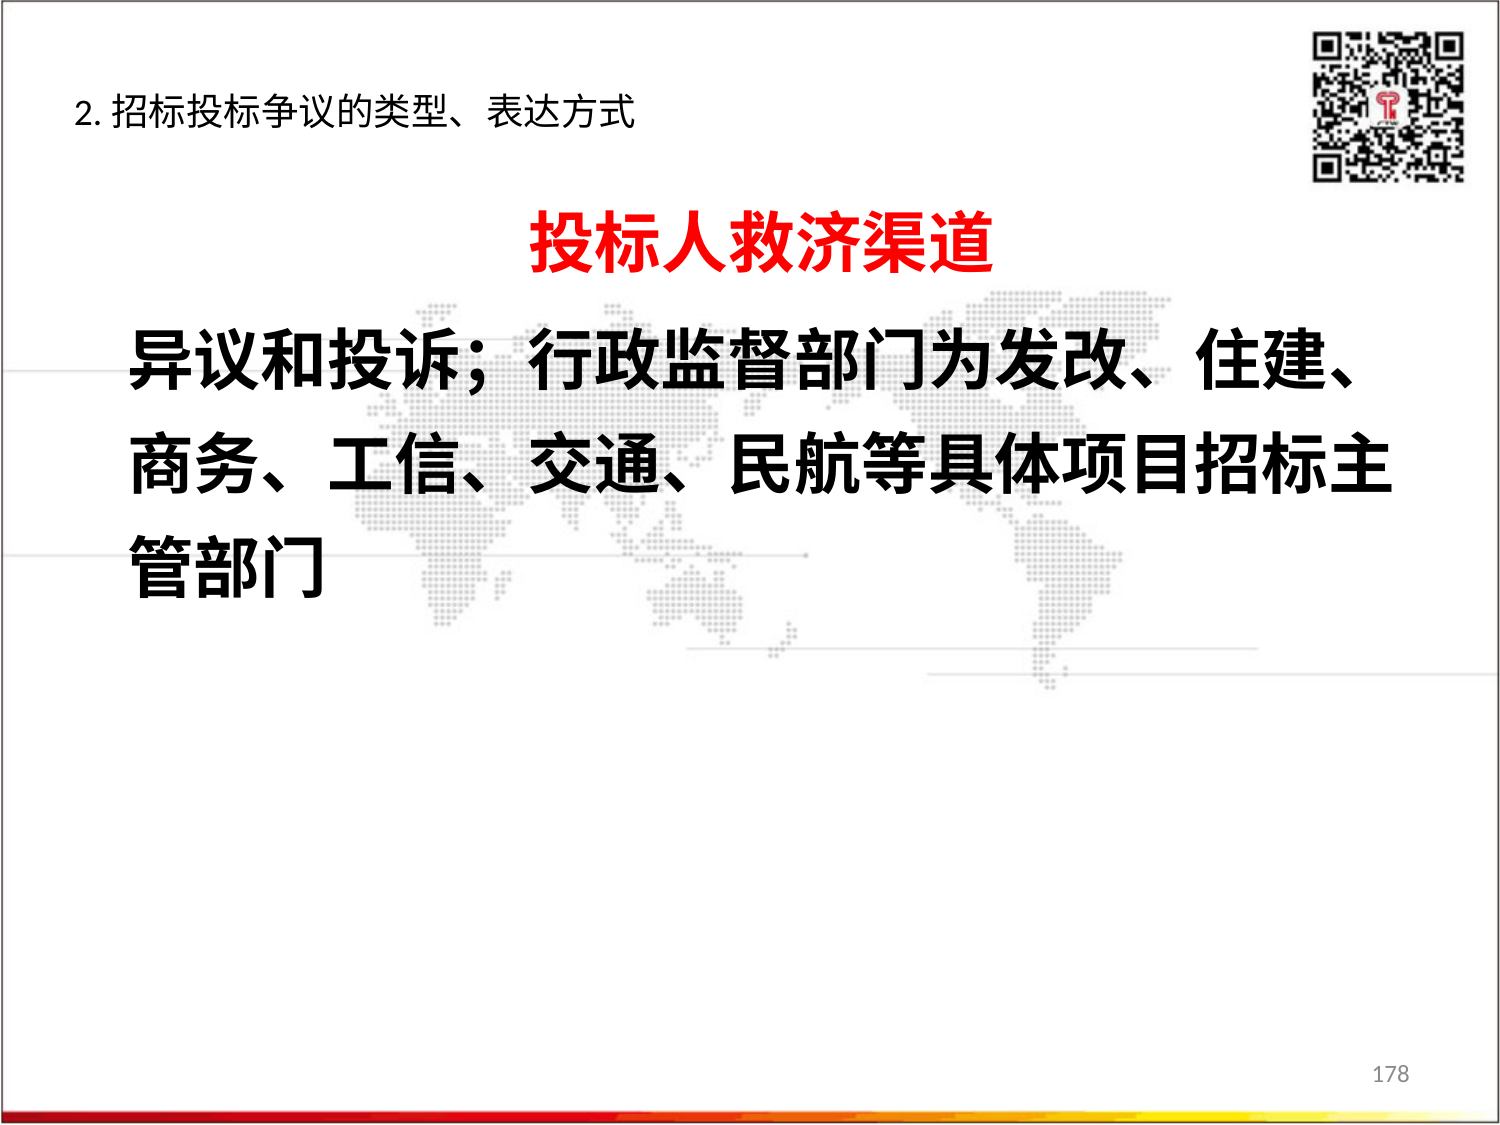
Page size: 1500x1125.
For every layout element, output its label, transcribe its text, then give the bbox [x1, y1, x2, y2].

text_box 2.招标投标争议的类型、表达方式 [58, 66, 1442, 155]
picture [0, 0, 1500, 1125]
subtitle 投标人救济渠道 异议和投诉；行政监督部门为发改、住建、商务、工信、交通、民航等具体项目招标主管部门 [64, 169, 1412, 1103]
slide_number 178 [1074, 1042, 1425, 1103]
